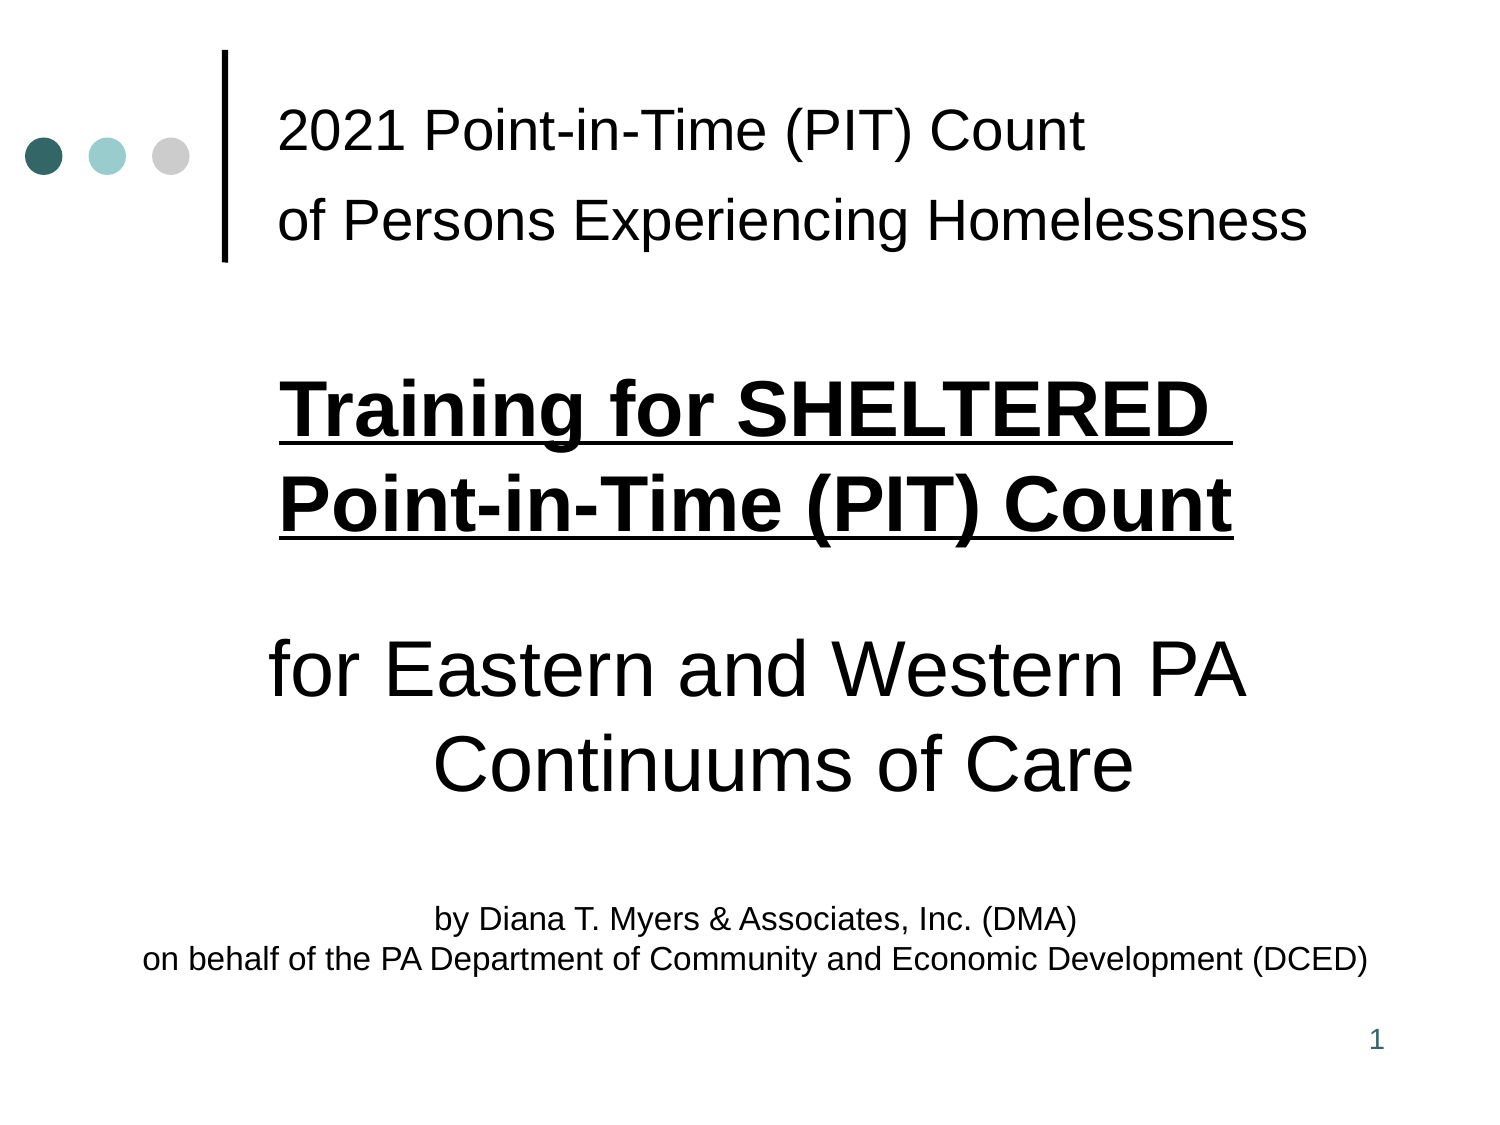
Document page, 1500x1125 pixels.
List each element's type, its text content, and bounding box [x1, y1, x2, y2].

slide_number 1 [1352, 1012, 1400, 1088]
title 2021 Point-in-Time (PIT) Count of Persons Experiencing Homelessness [262, 50, 1400, 275]
list Training for SHELTERED Point-in-Time (PIT) Count for Eastern and Western PA Continuums of Care by Diana T. Myers & Associates, Inc. (DMA) on behalf of the PA Department of Community and Economic Development (DCED) [75, 350, 1438, 1013]
